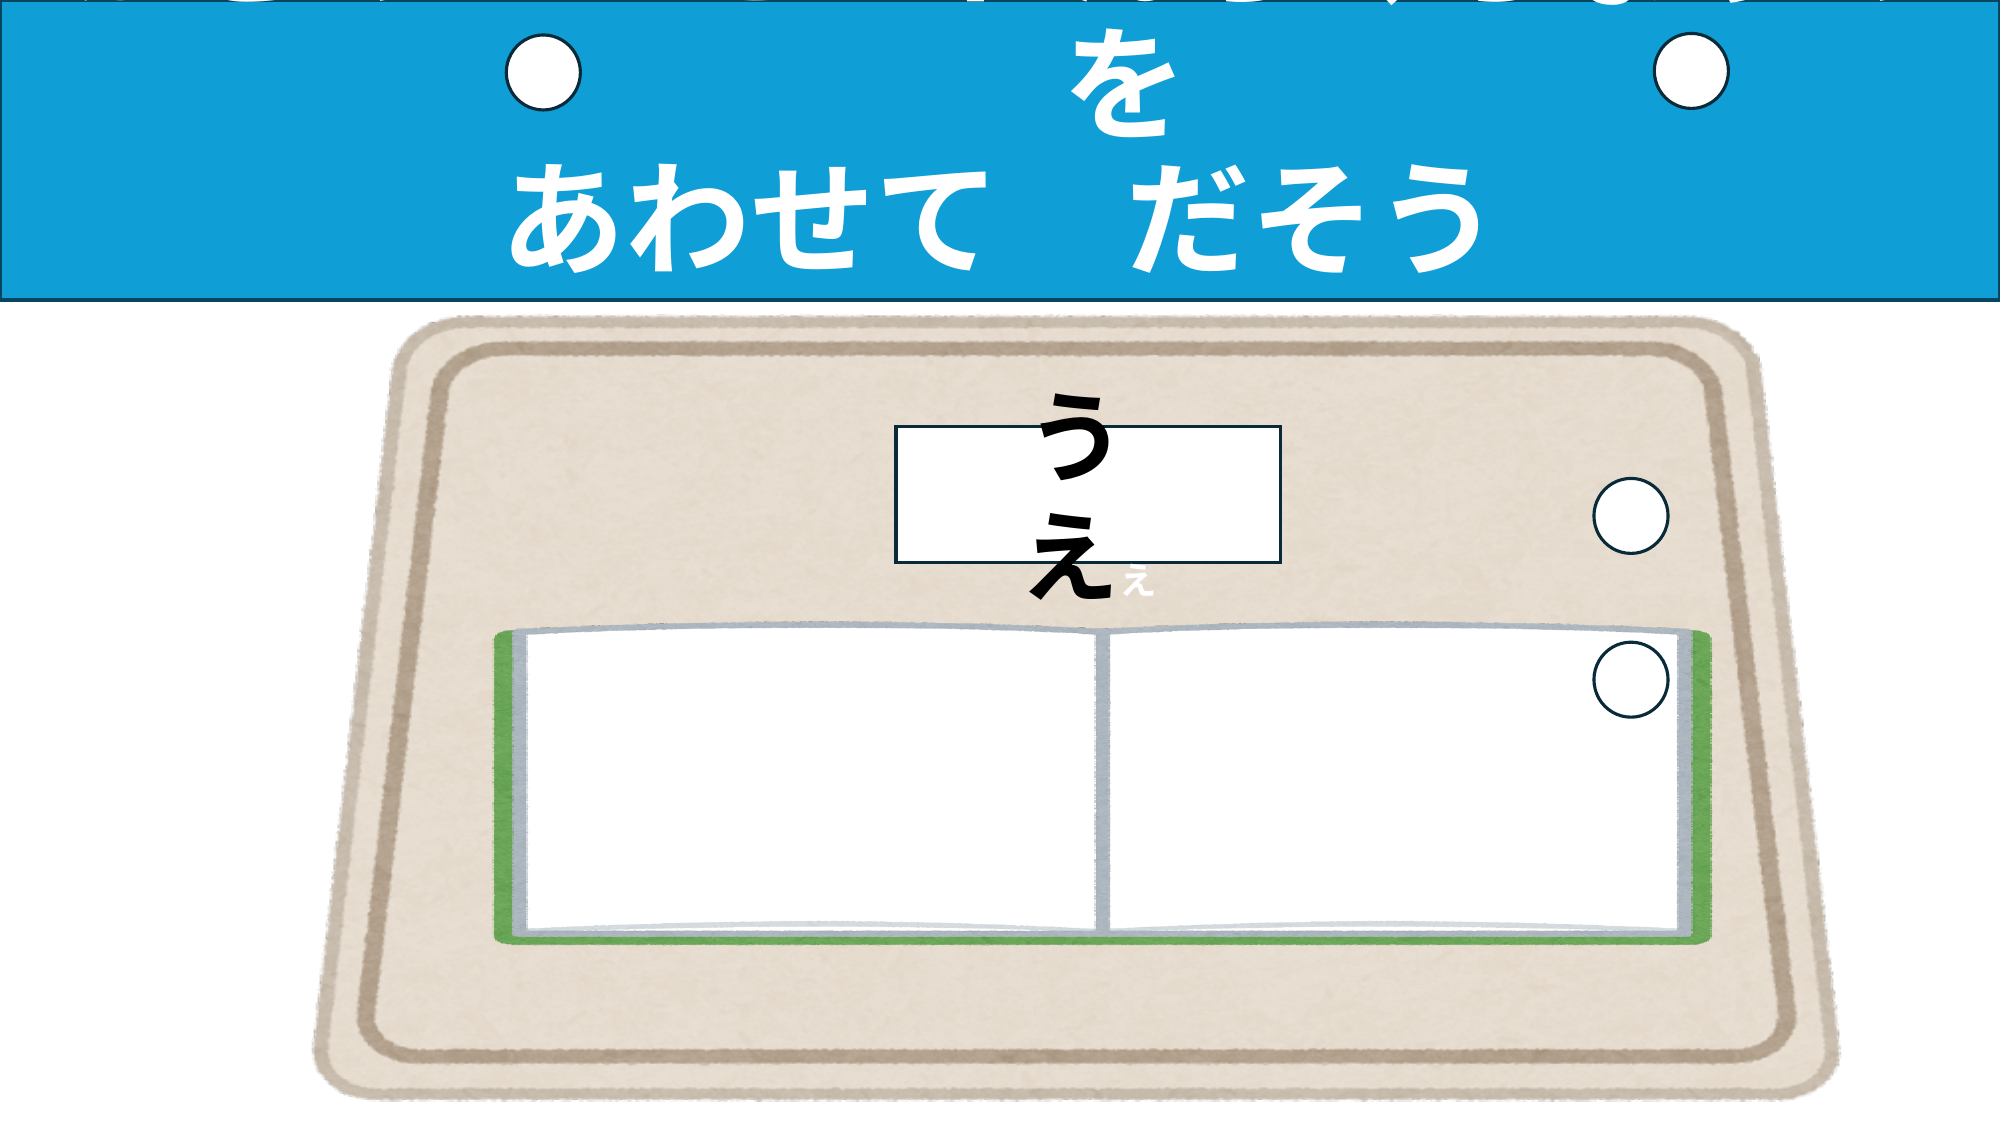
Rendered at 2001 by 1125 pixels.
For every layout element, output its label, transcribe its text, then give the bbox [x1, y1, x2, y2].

picture [283, 303, 1870, 1125]
title かごの と れんらくちょうの を あわせて だそう [0, 0, 2000, 302]
text_box [504, 33, 582, 112]
text_box [1652, 31, 1730, 110]
